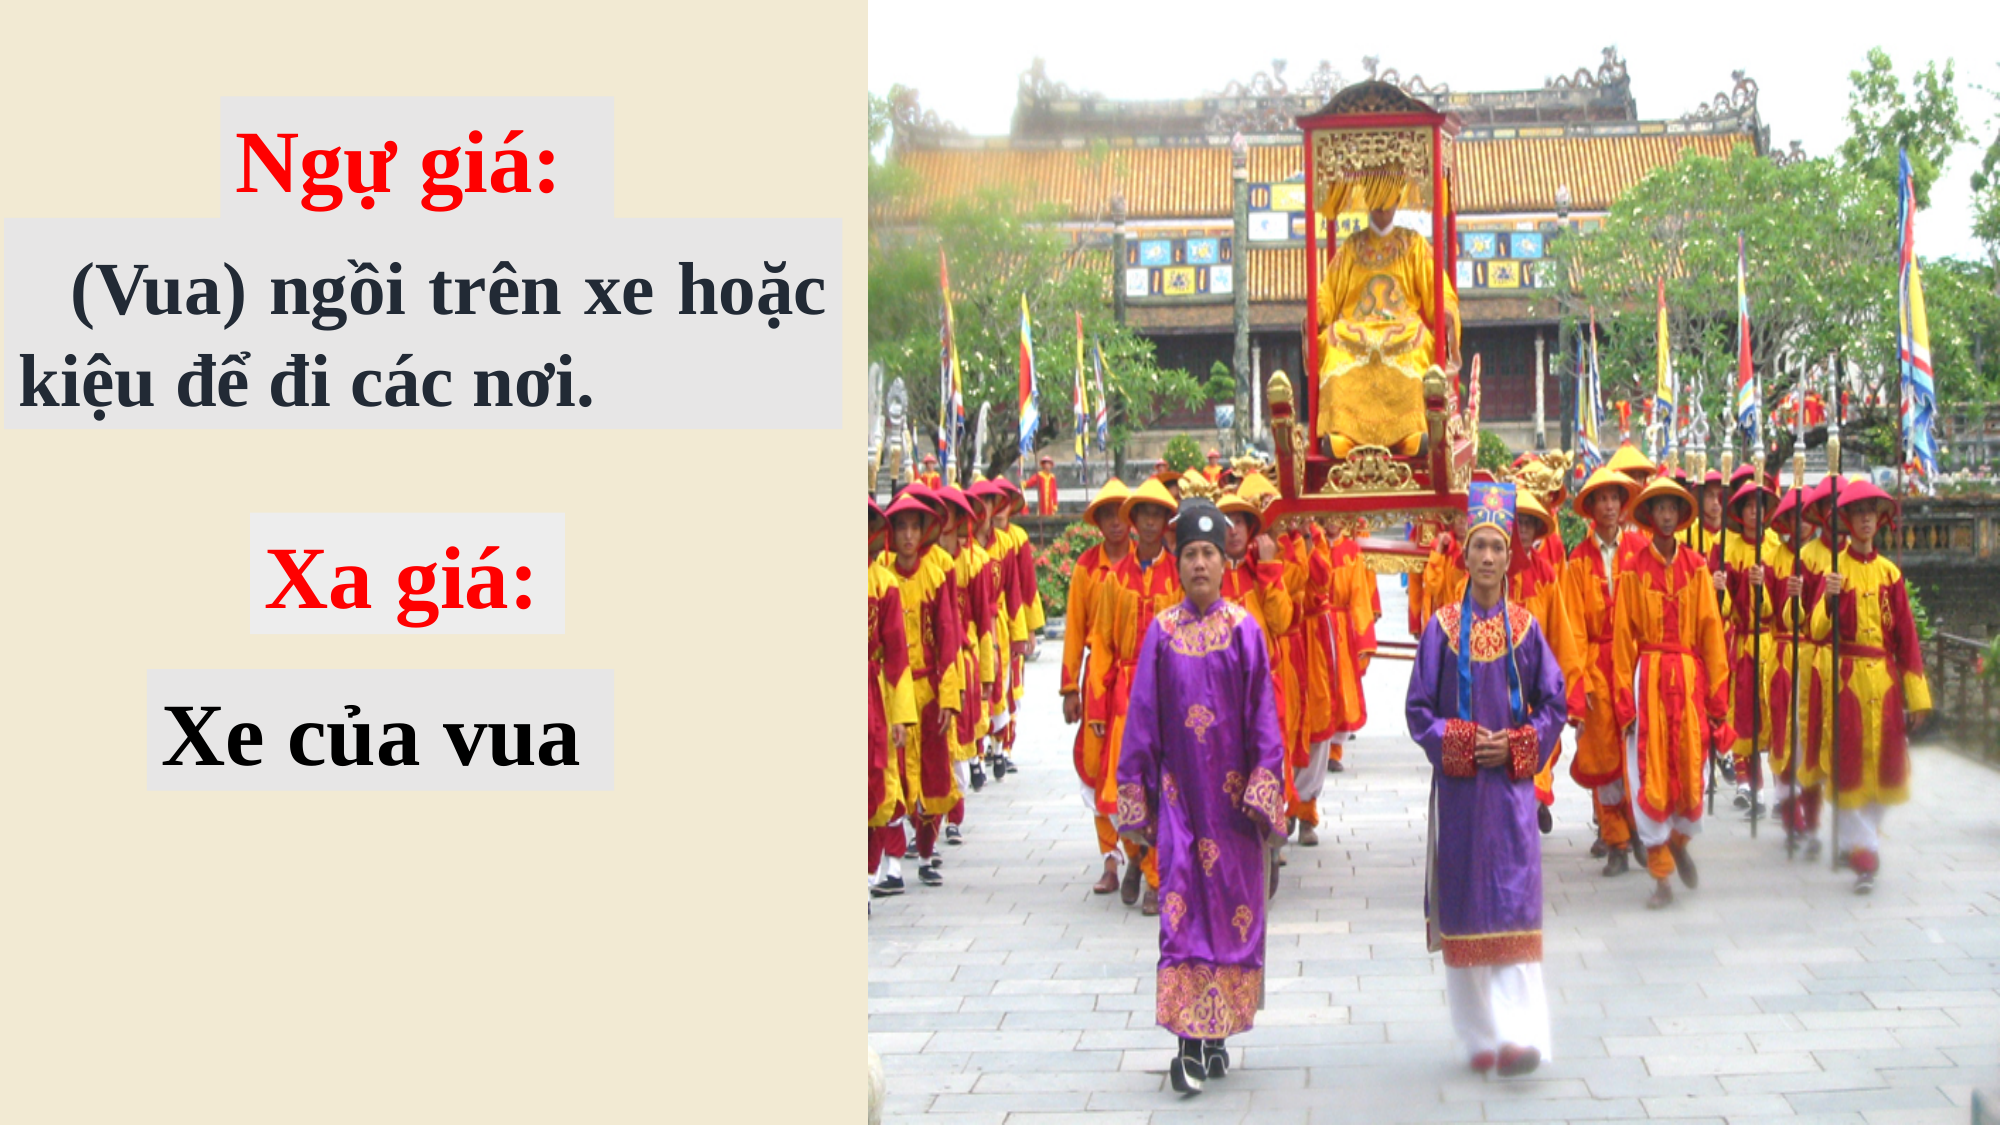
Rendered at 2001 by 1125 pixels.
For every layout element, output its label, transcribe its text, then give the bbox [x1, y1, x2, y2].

text_box (Vua) ngồi trên xe hoặc kiệu để đi các nơi. [4, 217, 843, 430]
picture [868, 0, 2000, 1125]
text_box Xe của vua [146, 669, 615, 791]
text_box Ngự giá: [220, 96, 615, 217]
text_box Xa giá: [250, 512, 565, 635]
